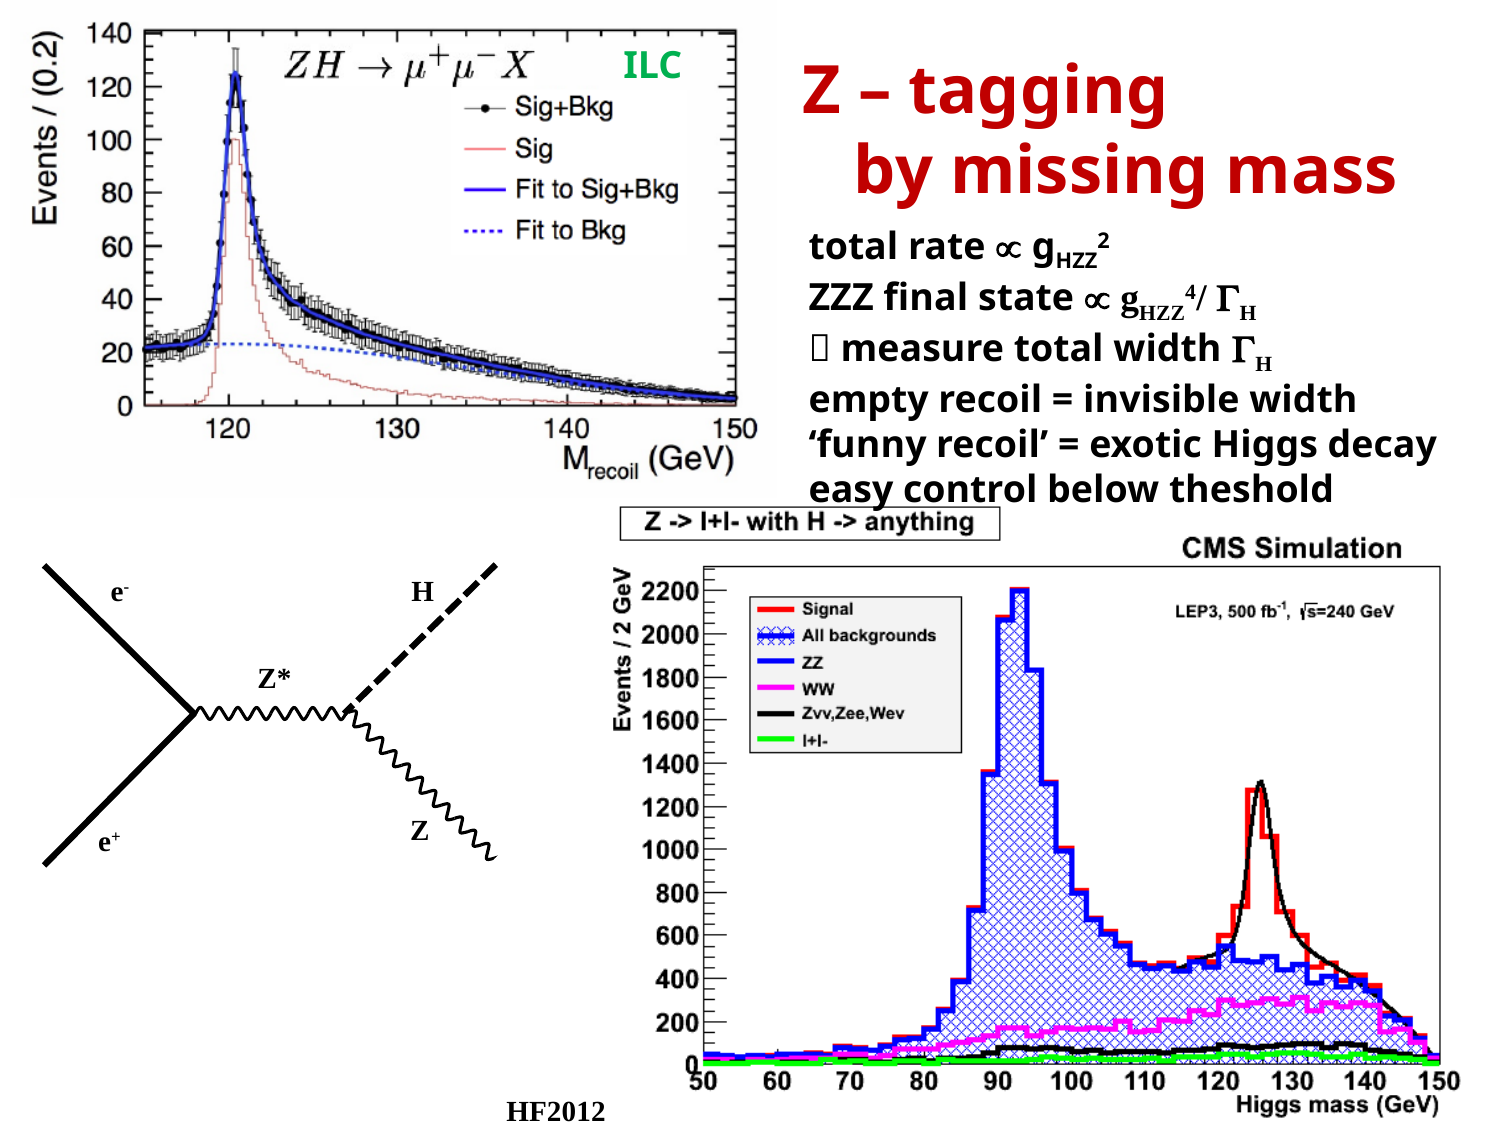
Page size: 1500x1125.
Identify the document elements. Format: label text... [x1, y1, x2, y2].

text_box total rate  gHZZ2 ZZZ final state  gHZZ4/ H  measure total width H empty recoil = invisible width ‘funny recoil’ = exotic Higgs decay easy control below theshold [793, 214, 1453, 502]
text_box [43, 564, 191, 866]
text_box e- [95, 564, 171, 615]
text_box Z* [242, 652, 307, 702]
text_box Z – tagging by missing mass [787, 39, 1423, 215]
text_box e+ [83, 814, 159, 865]
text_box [343, 564, 497, 714]
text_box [447, 668, 575, 969]
picture [0, 0, 777, 499]
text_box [195, 706, 346, 720]
picture [612, 503, 1500, 1125]
text_box Z [395, 803, 442, 854]
